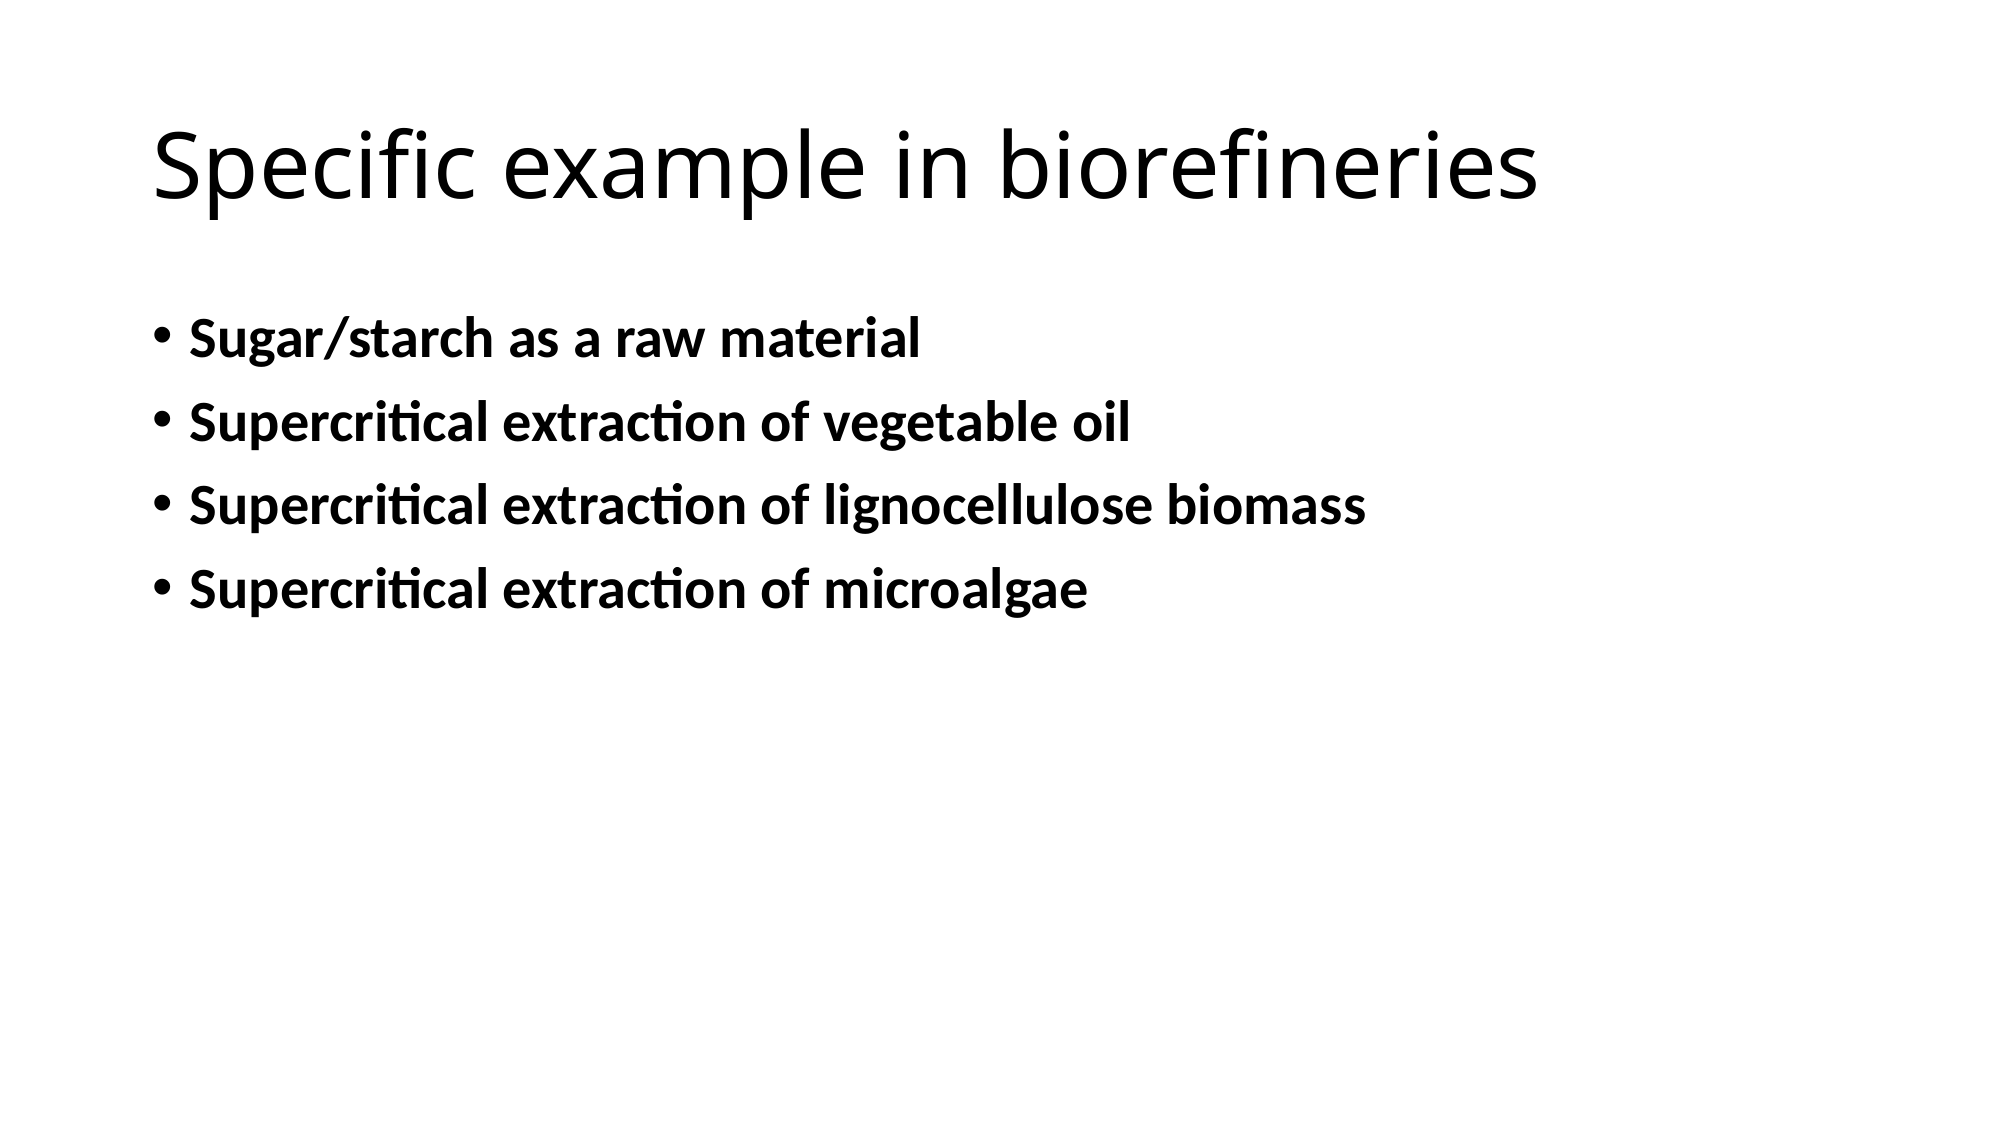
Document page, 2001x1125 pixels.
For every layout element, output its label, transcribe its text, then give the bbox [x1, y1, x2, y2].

title Specific example in biorefineries [137, 59, 1863, 278]
list Sugar/starch as a raw material Supercritical extraction of vegetable oil Supercritical extraction of lignocellulose biomass Supercritical extraction of microalgae [137, 299, 1863, 1014]
